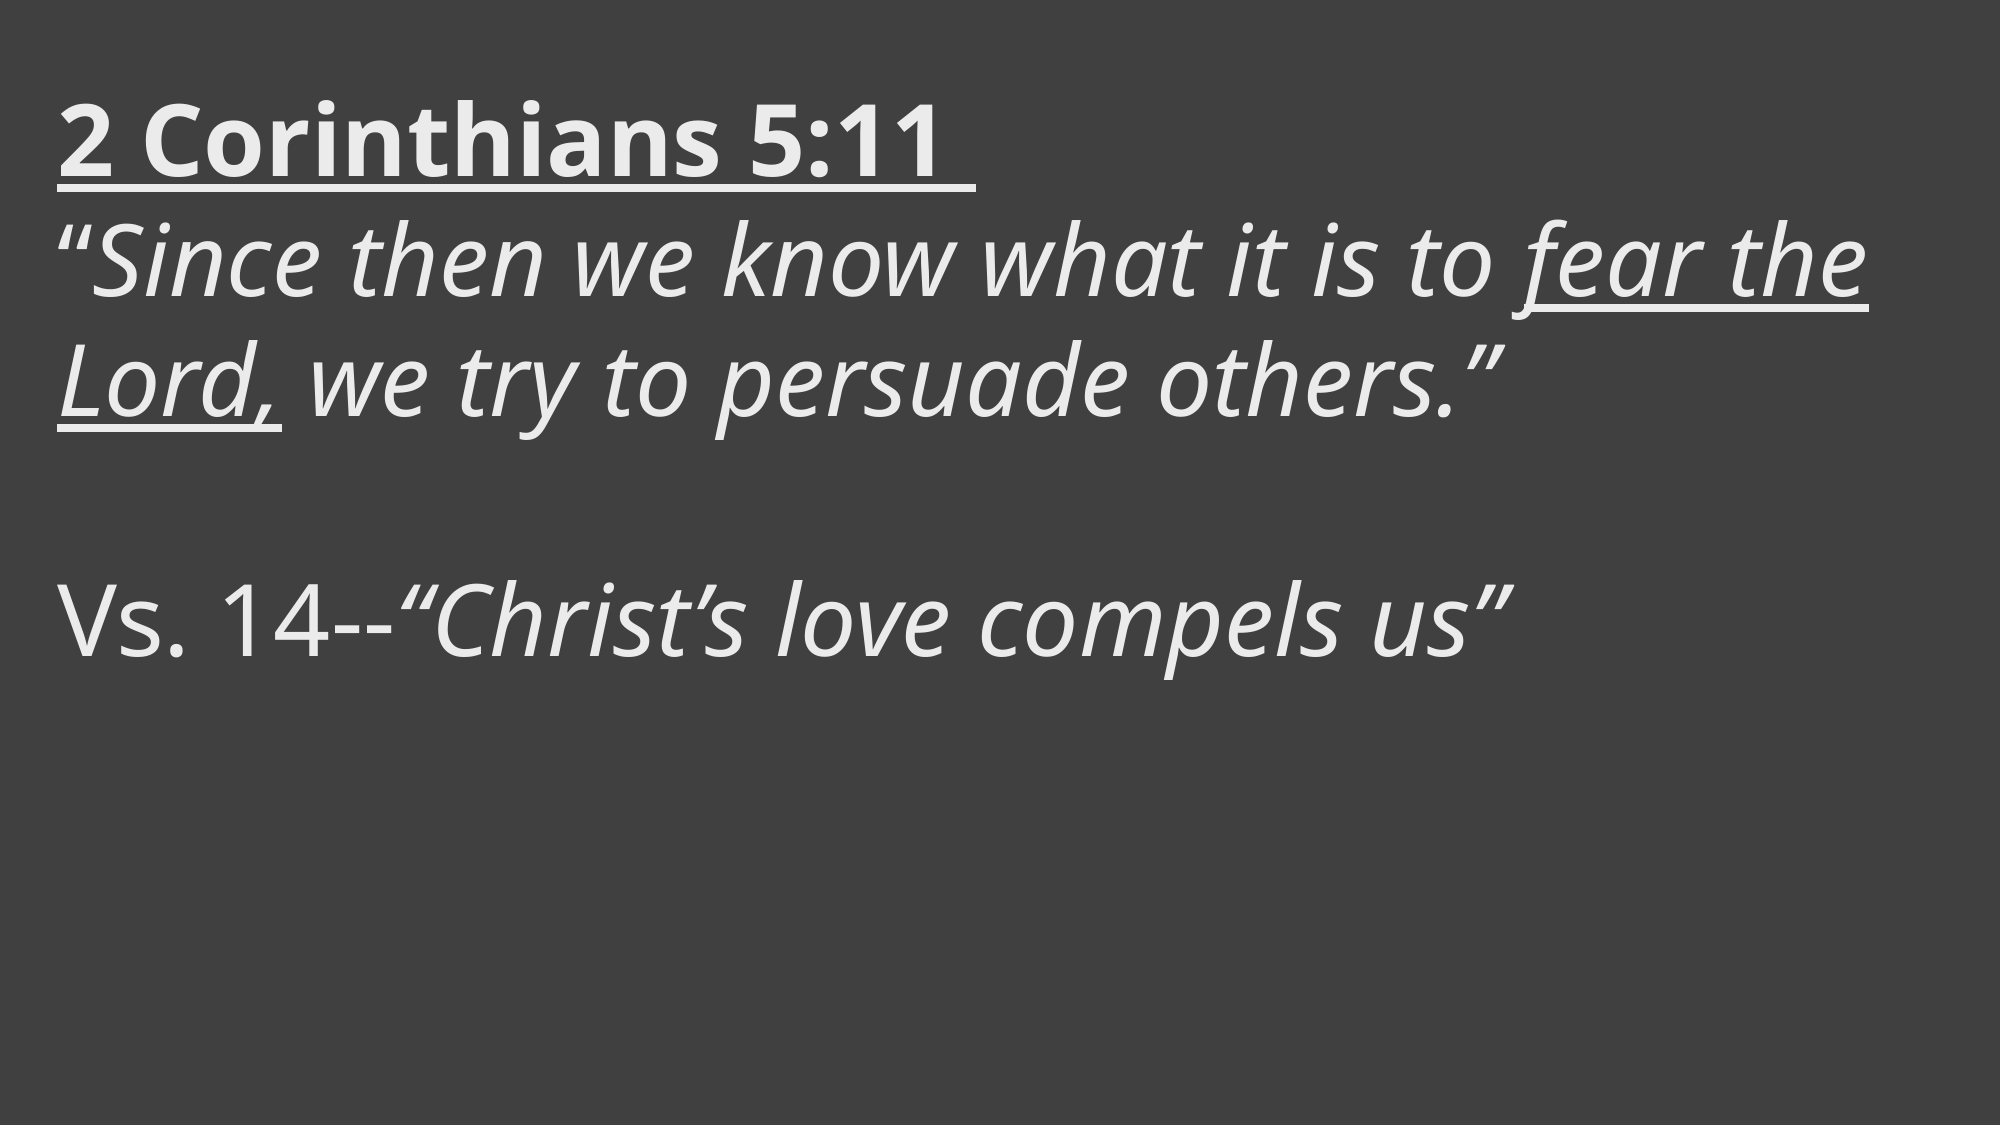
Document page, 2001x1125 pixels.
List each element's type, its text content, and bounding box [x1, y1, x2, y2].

title 2 Corinthians 5:11 “Since then we know what it is to fear the Lord, we try to persuade others.” Vs. 14--“Christ’s love compels us” [41, 29, 1974, 684]
